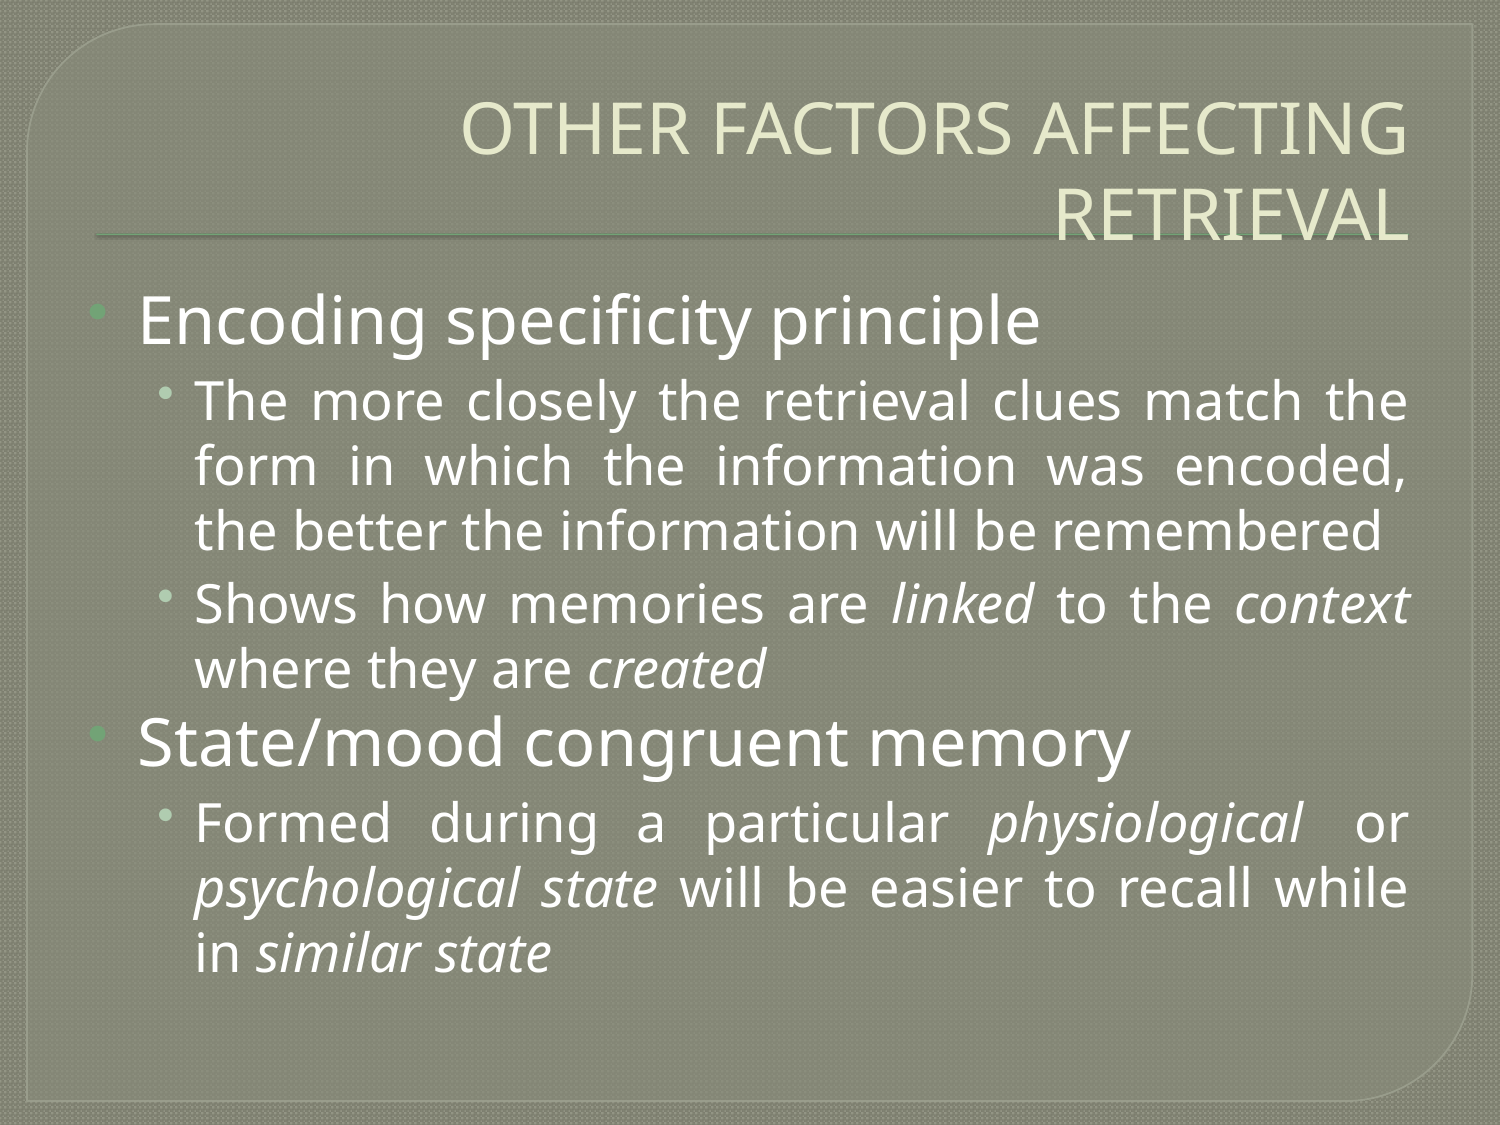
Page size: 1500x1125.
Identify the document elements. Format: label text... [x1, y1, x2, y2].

list Encoding specificity principle The more closely the retrieval clues match the form in which the information was encoded, the better the information will be remembered Shows how memories are linked to the context where they are created State/mood congruent memory Formed during a particular physiological or psychological state will be easier to recall while in similar state [75, 270, 1425, 1013]
title OTHER FACTORS AFFECTING RETRIEVAL [75, 75, 1425, 263]
